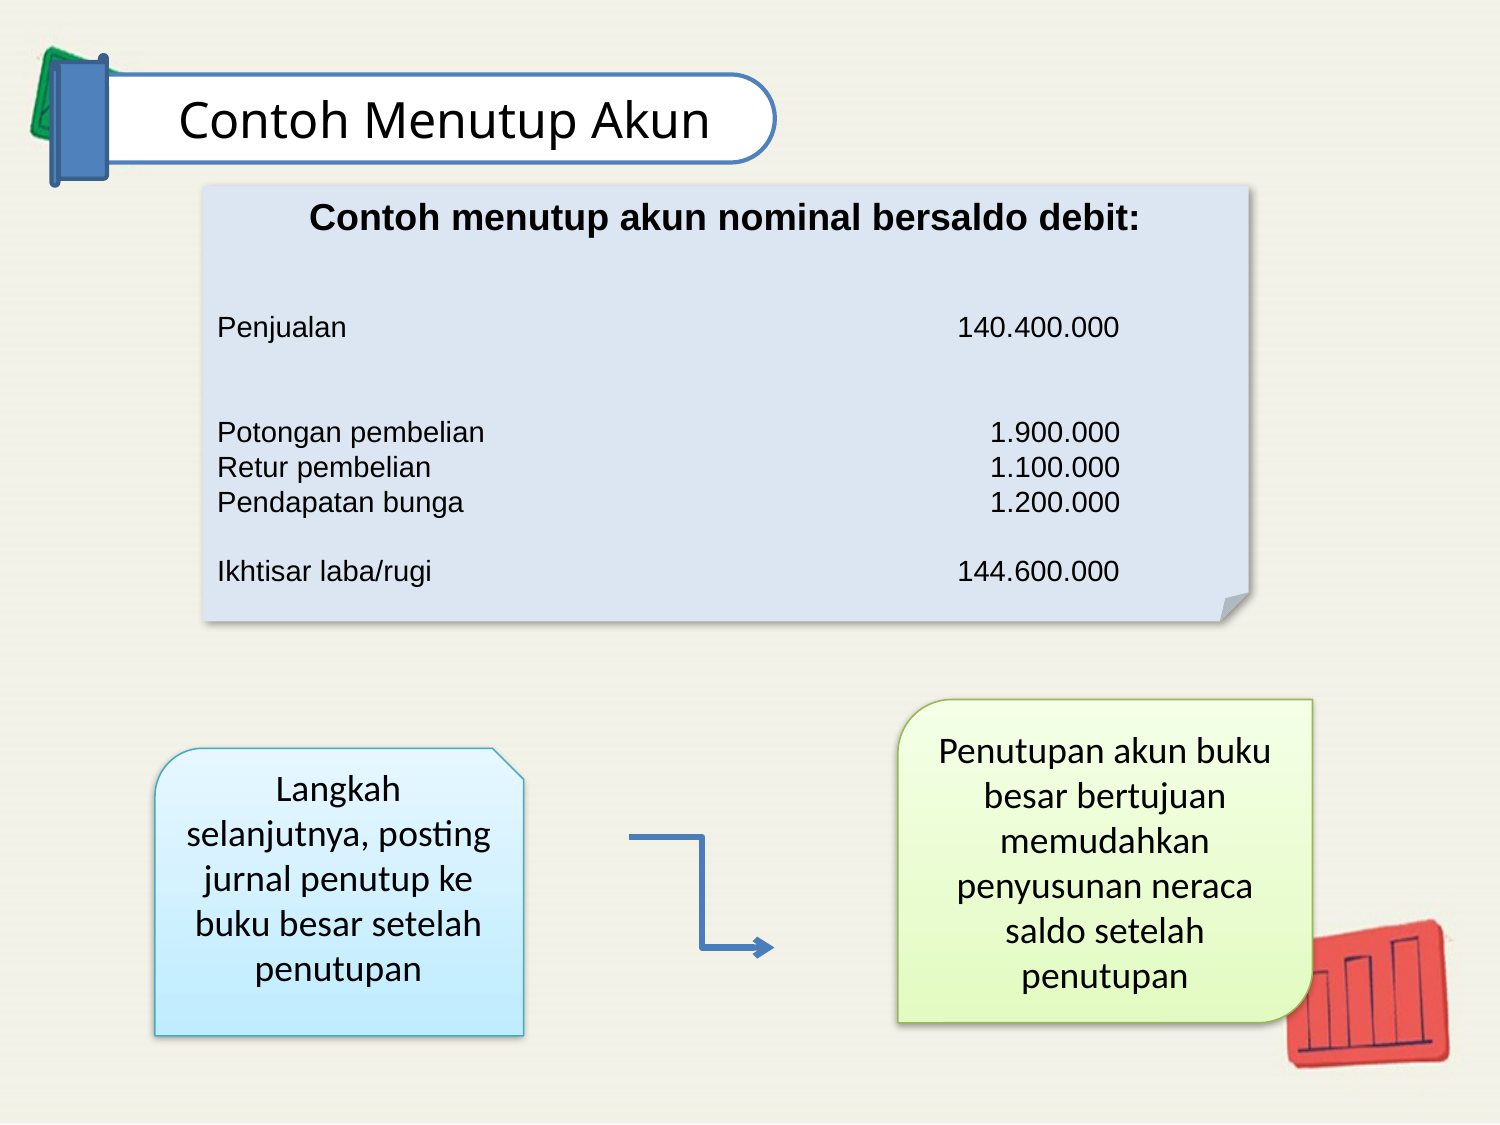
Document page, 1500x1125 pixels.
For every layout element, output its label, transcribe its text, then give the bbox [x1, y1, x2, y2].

text_box Contoh Menutup Akun [109, 72, 777, 165]
text_box [49, 53, 110, 188]
text_box Penutupan akun buku besar bertujuan memudahkan penyusunan neraca saldo setelah penutupan [897, 698, 1314, 1024]
text_box Contoh menutup akun nominal bersaldo debit: Penjualan 140.400.000 Potongan pembelian 1.900.000 Retur pembelian 1.100.000 Pendapatan bunga 1.200.000 Ikhtisar laba/rugi 144.600.000 [201, 184, 1250, 623]
picture [0, 0, 1500, 1125]
text_box Langkah selanjutnya, posting jurnal penutup ke buku besar setelah penutupan [154, 747, 525, 1037]
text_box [628, 836, 775, 948]
